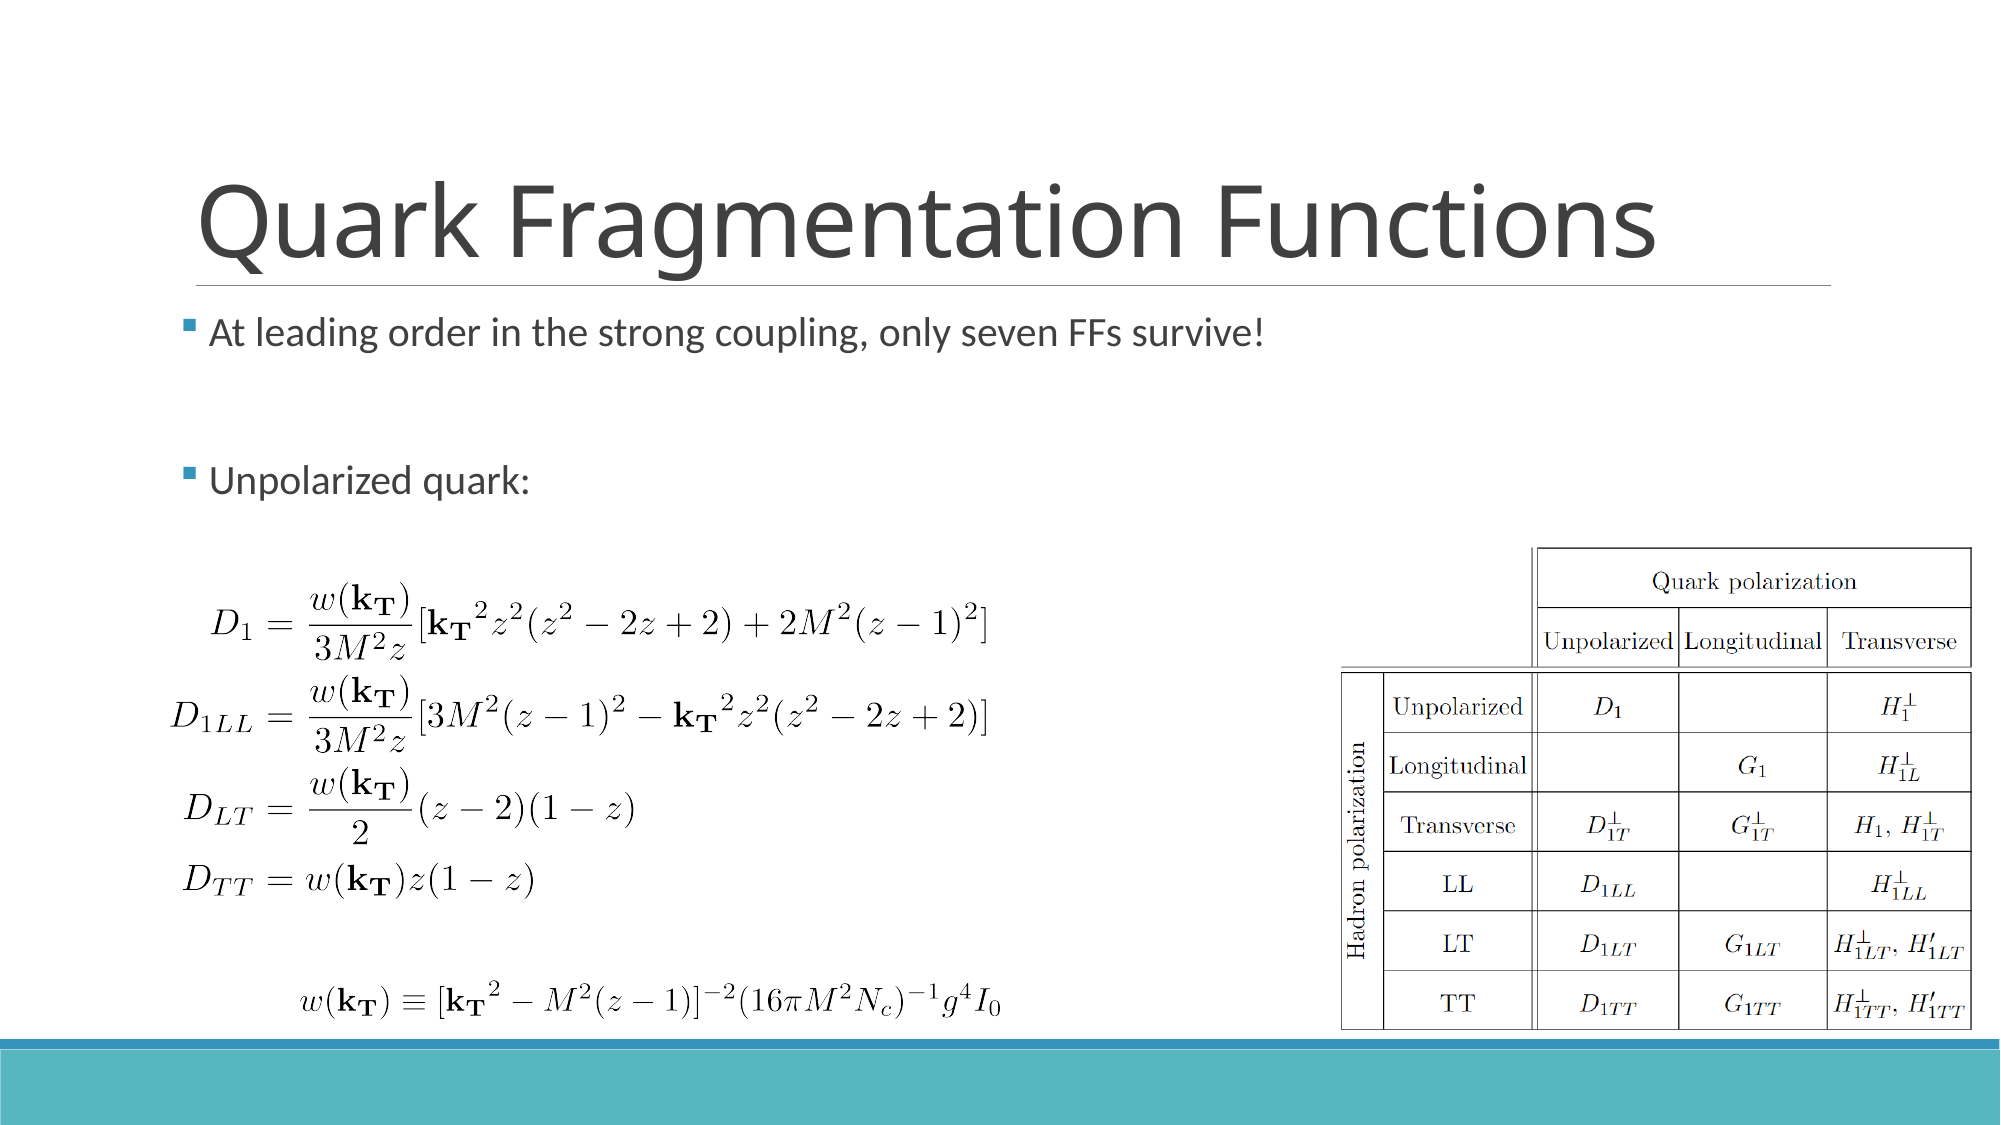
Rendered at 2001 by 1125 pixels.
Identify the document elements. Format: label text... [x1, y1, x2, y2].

picture [169, 582, 986, 900]
picture [1291, 544, 1988, 1032]
picture [299, 979, 1001, 1020]
title Quark Fragmentation Functions [180, 47, 1830, 285]
list At leading order in the strong coupling, only seven FFs survive! Unpolarized quark: [180, 302, 1830, 963]
